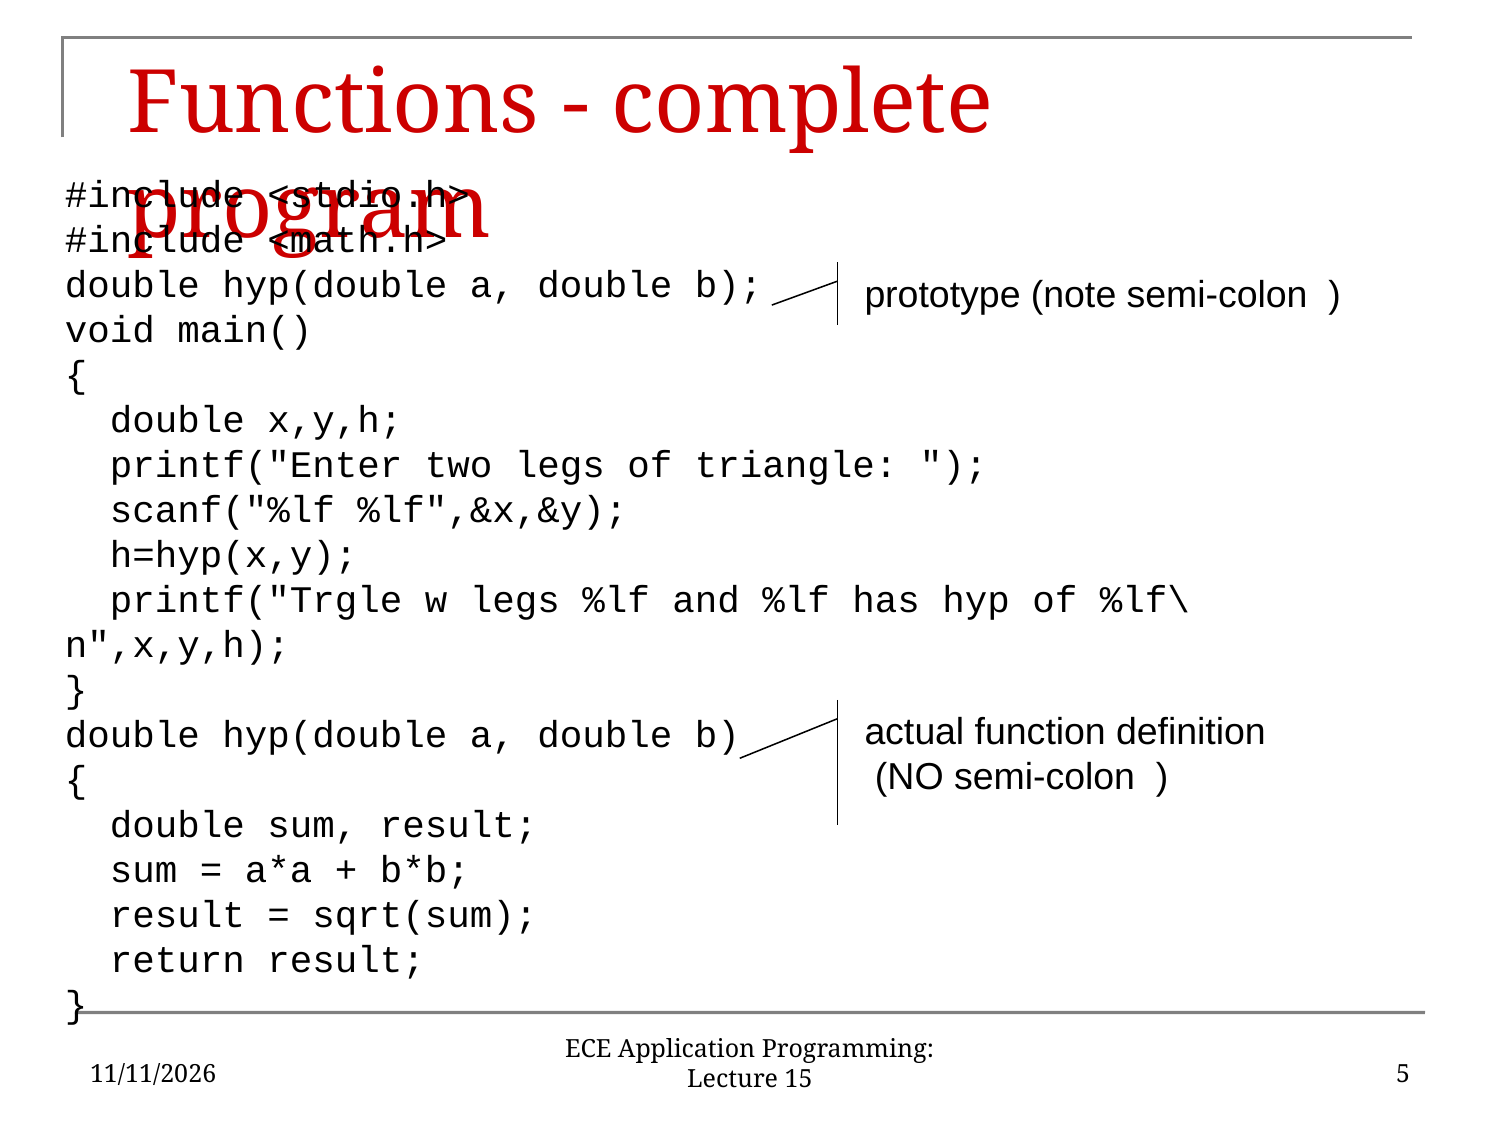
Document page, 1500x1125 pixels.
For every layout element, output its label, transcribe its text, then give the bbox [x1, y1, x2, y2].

text_box #include <stdio.h> #include <math.h> double hyp(double a, double b); void main() { double x,y,h; printf("Enter two legs of triangle: "); scanf("%lf %lf",&x,&y); h=hyp(x,y); printf("Trgle w legs %lf and %lf has hyp of %lf\n",x,y,h); } double hyp(double a, double b) { double sum, result; sum = a*a + b*b; result = sqrt(sum); return result; } [50, 162, 1425, 1078]
footer ECE Application Programming: Lecture 15 [512, 1024, 988, 1101]
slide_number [74, 1023, 426, 1100]
slide_number 5 [1074, 1023, 1426, 1100]
text_box actual function definition (NO semi-colon ) [850, 700, 1387, 825]
title Functions - complete program [112, 37, 1388, 150]
text_box prototype (note semi-colon ) [850, 262, 1387, 325]
